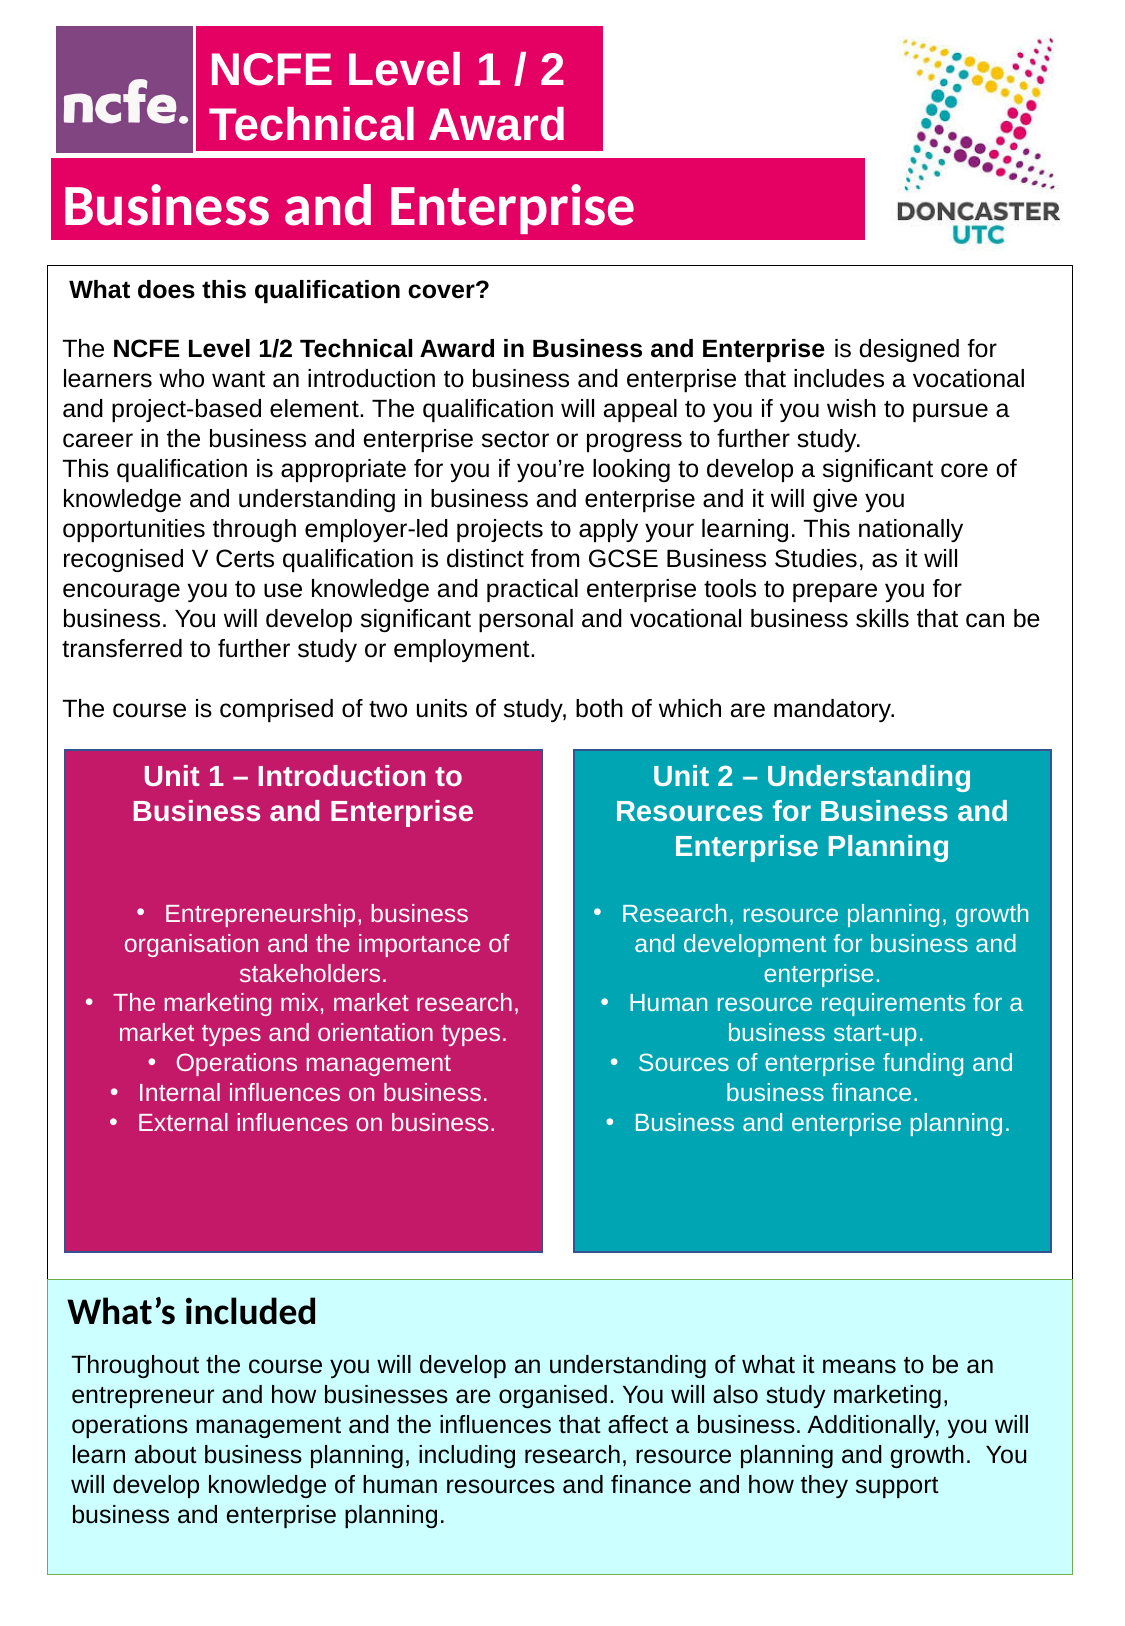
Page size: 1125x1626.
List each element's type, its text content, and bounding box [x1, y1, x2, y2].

text_box Unit 1 – Introduction to Business and Enterprise Entrepreneurship, business organisation and the importance of stakeholders. The marketing mix, market research, market types and orientation types. Operations management Internal influences on business. External influences on business. [64, 749, 543, 1253]
picture [56, 26, 193, 153]
text_box What’s included [52, 1279, 336, 1385]
text_box Business and Enterprise [47, 89, 665, 245]
text_box Throughout the course you will develop an understanding of what it means to be an entrepreneur and how businesses are organised. You will also study marketing, operations management and the influences that affect a business. Additionally, you will learn about business planning, including research, resource planning and growth. You will develop knowledge of human resources and finance and how they support business and enterprise planning. [56, 1341, 1051, 1476]
text_box Unit 2 – Understanding Resources for Business and Enterprise Planning Research, resource planning, growth and development for business and enterprise. Human resource requirements for a business start-up. Sources of enterprise funding and business finance. Business and enterprise planning. [573, 749, 1052, 1253]
picture [196, 26, 603, 151]
picture [50, 20, 1096, 252]
text_box NCFE Level 1 / 2 Technical Award [194, 32, 608, 158]
text_box [47, 1279, 1073, 1575]
text_box What does this qualification cover? The NCFE Level 1/2 Technical Award in Business and Enterprise is designed for learners who want an introduction to business and enterprise that includes a vocational and project-based element. The qualification will appeal to you if you wish to pursue a career in the business and enterprise sector or progress to further study. This qualification is appropriate for you if you’re looking to develop a significant core of knowledge and understanding in business and enterprise and it will give you opportunities through employer-led projects to apply your learning. This nationally recognised V Certs qualification is distinct from GCSE Business Studies, as it will encourage you to use knowledge and practical enterprise tools to prepare you for business. You will develop significant personal and vocational business skills that can be transferred to further study or employment. The course is comprised of two units of study, both of which are mandatory. [47, 265, 1073, 1279]
